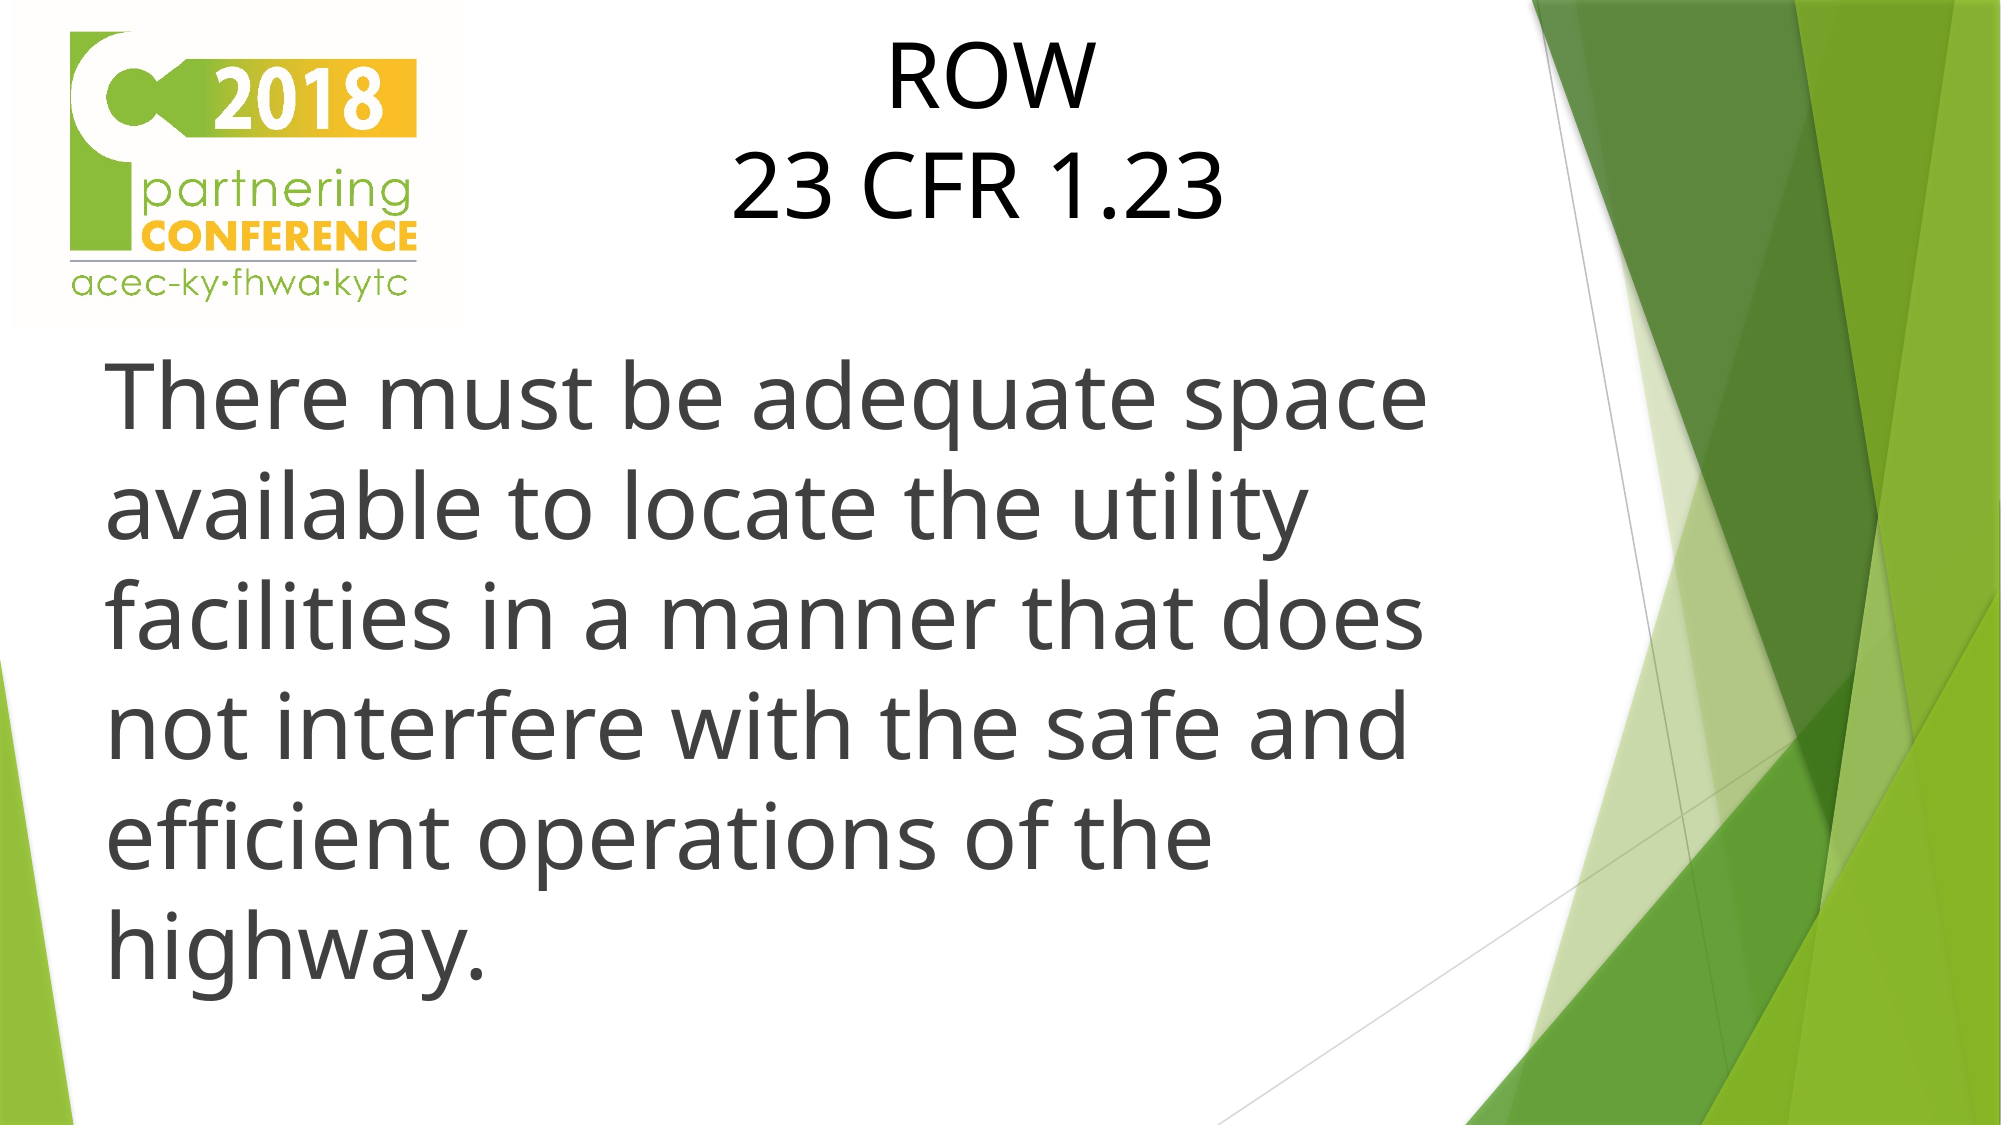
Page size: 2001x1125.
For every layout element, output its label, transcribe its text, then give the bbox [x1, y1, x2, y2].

list There must be adequate space available to locate the utility facilities in a manner that does not interfere with the safe and efficient operations of the highway. [89, 330, 1547, 1058]
text_box ROW 23 CFR 1.23 [715, 9, 1267, 245]
picture [10, 0, 462, 332]
